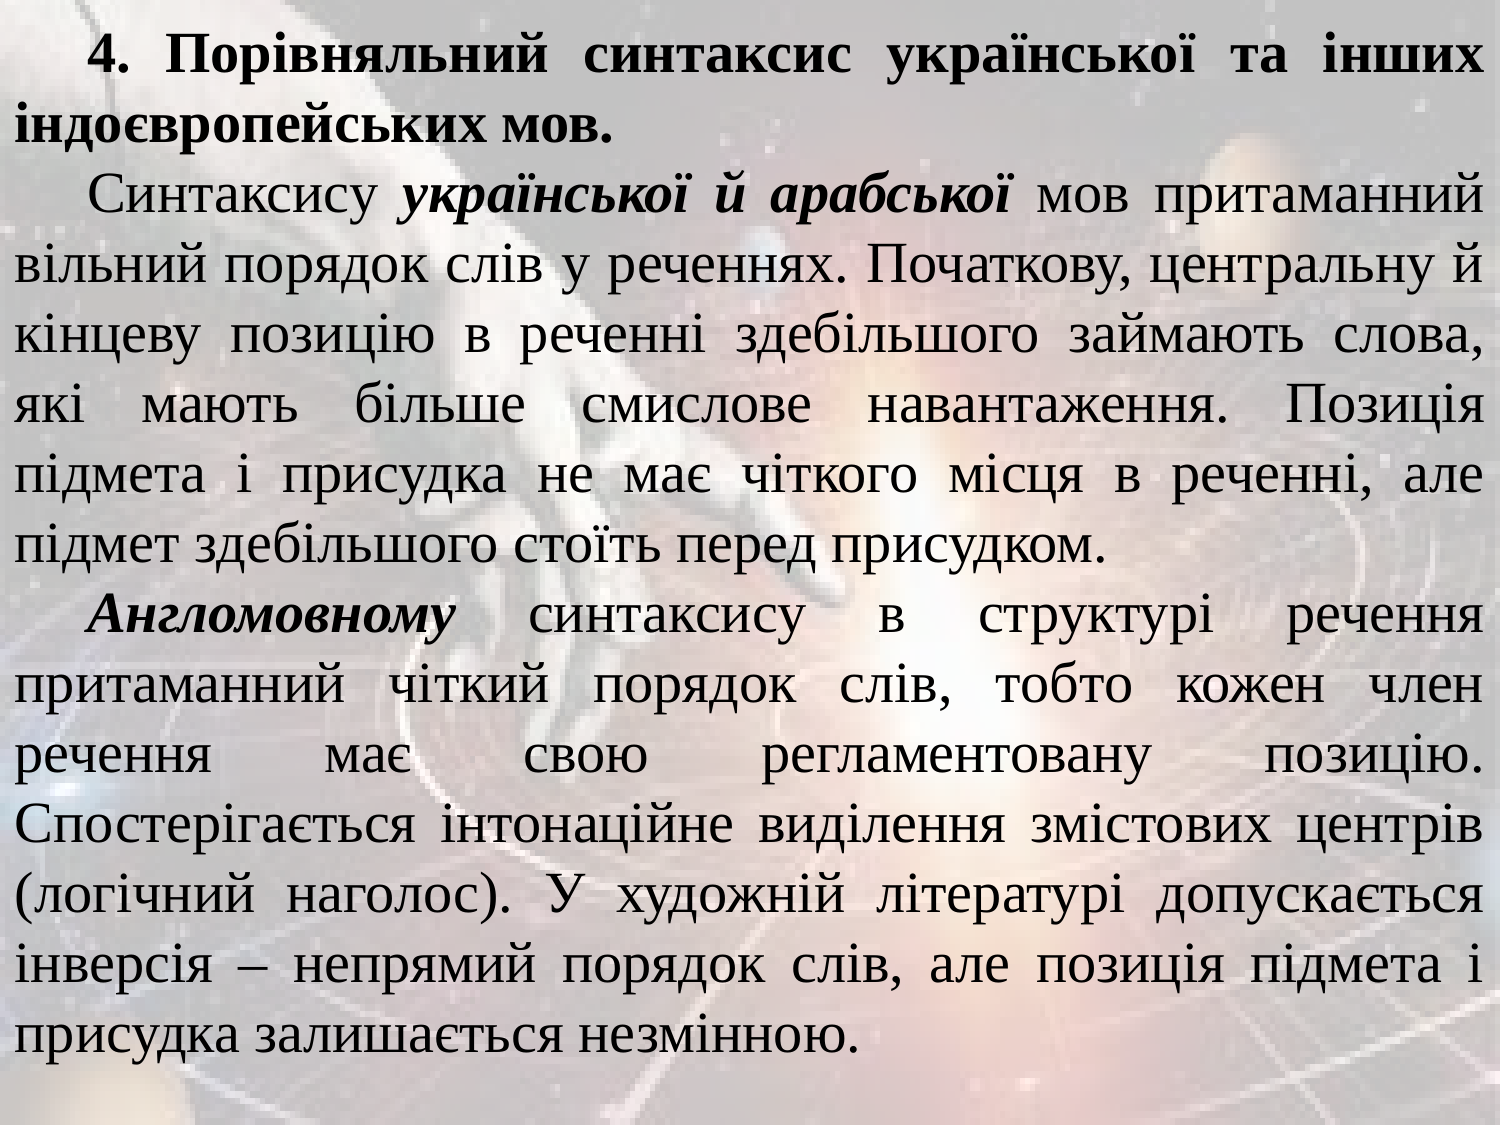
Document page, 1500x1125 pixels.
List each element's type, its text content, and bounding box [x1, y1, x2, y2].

text_box 4. Порівняльний синтаксис української та інших індоєвропейських мов. Синтаксису української й арабської мов притаманний вільний порядок слів у реченнях. Початкову, центральну й кінцеву позицію в реченні здебільшого займають слова, які мають більше смислове навантаження. Позиція підмета і присудка не має чіткого місця в реченні, але підмет здебільшого стоїть перед присудком. Англомовному синтаксису в структурі речення притаманний чіткий порядок слів, тобто кожен член речення має свою регламентовану позицію. Спостерігається інтонаційне виділення змістових центрів (логічний наголос). У художній літературі допускається інверсія – непрямий порядок слів, але позиція підмета і присудка залишається незмінною. [0, 6, 1500, 1072]
